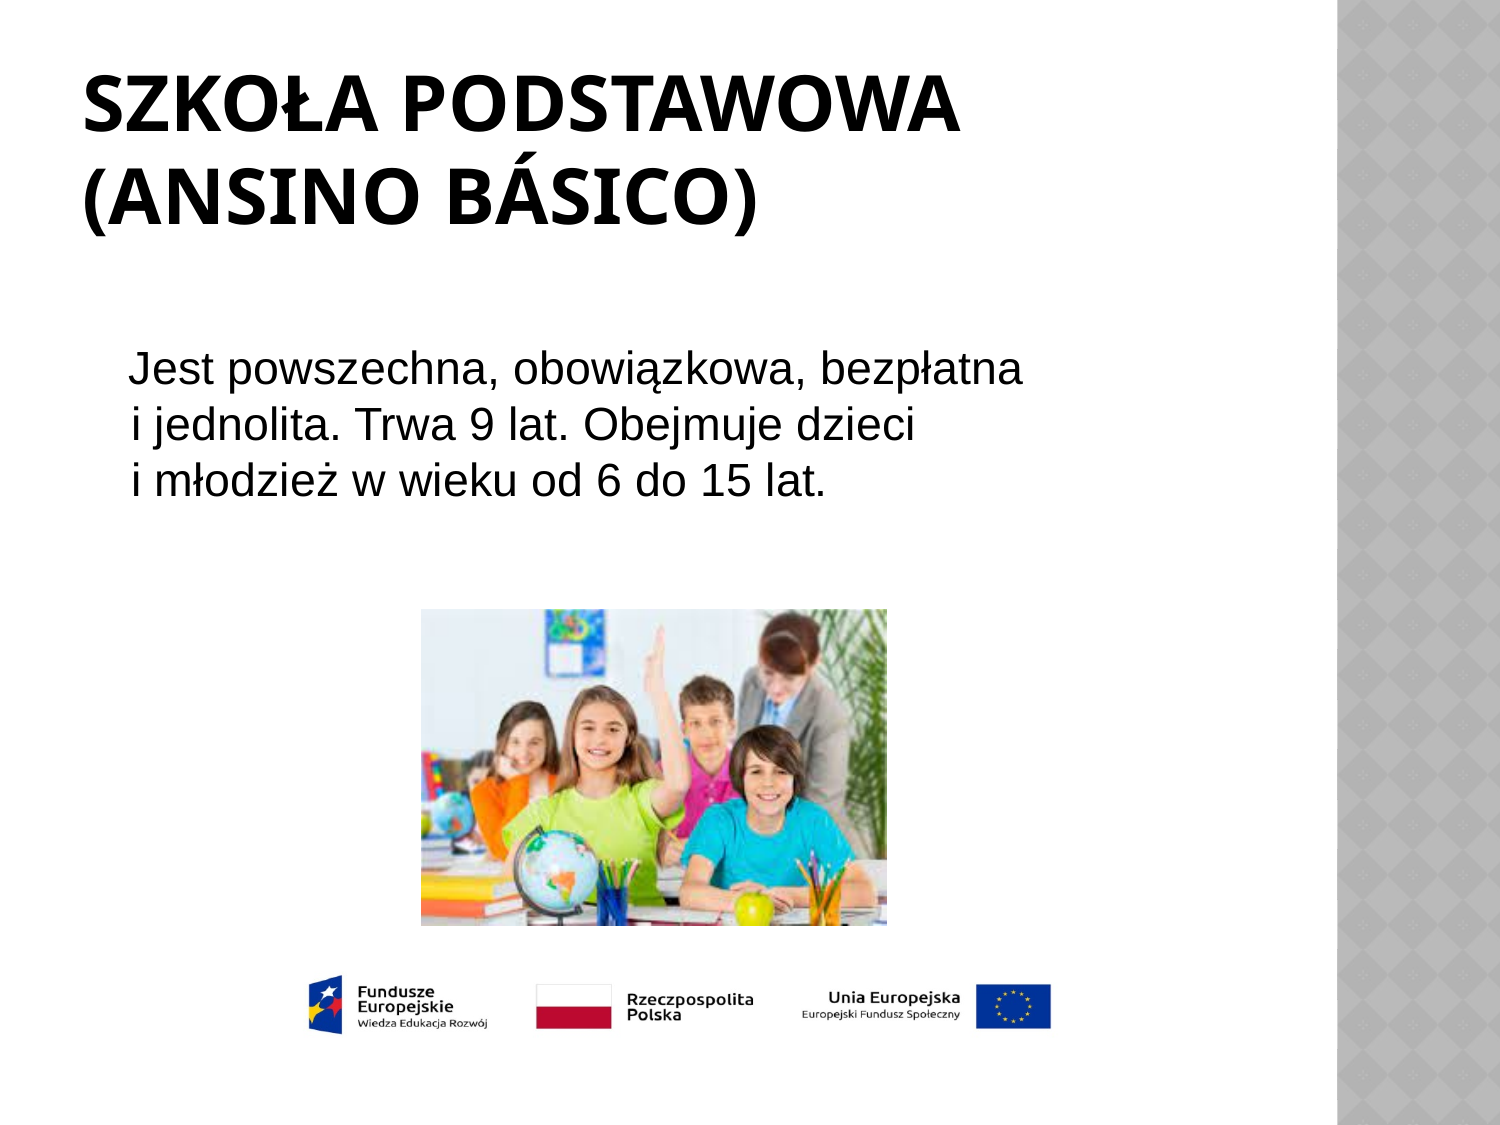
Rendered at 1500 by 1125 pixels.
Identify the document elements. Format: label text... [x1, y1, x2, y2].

list Jest powszechna, obowiązkowa, bezpłatna i jednolita. Trwa 9 lat. Obejmuje dzieci i młodzież w wieku od 6 do 15 lat. [75, 264, 1263, 516]
title Szkoła podstawowa (ansino básico) [75, 52, 1263, 240]
picture [292, 960, 1067, 1050]
picture [421, 608, 888, 927]
